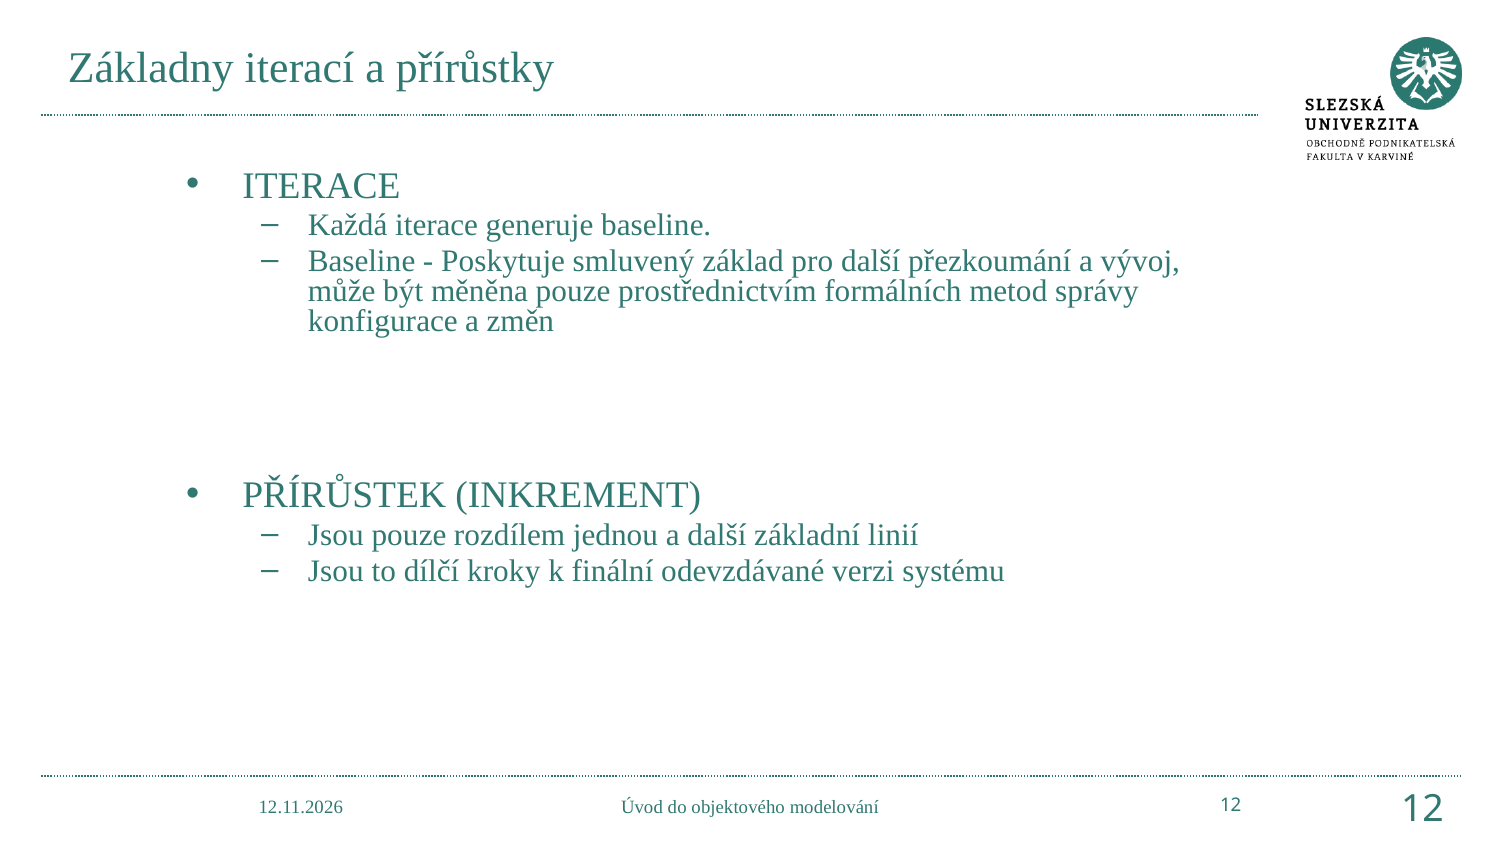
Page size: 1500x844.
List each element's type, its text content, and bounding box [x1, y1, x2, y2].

text_box 30.11.2023 [243, 768, 507, 826]
slide_number 12 [1281, 776, 1459, 822]
picture [1305, 37, 1462, 160]
text_box Úvod do objektového modelování [571, 768, 929, 826]
list ITERACE Každá iterace generuje baseline. Baseline - Poskytuje smluvený základ pro další přezkoumání a vývoj, může být měněna pouze prostřednictvím formálních metod správy konfigurace a změn PŘÍRŮSTEK (INKREMENT) Jsou pouze rozdílem jednou a další základní linií Jsou to dílčí kroky k finální odevzdávané verzi systému [171, 161, 1209, 747]
text_box 12 [993, 768, 1257, 826]
title Základny iterací a přírůstky [53, 31, 1258, 115]
